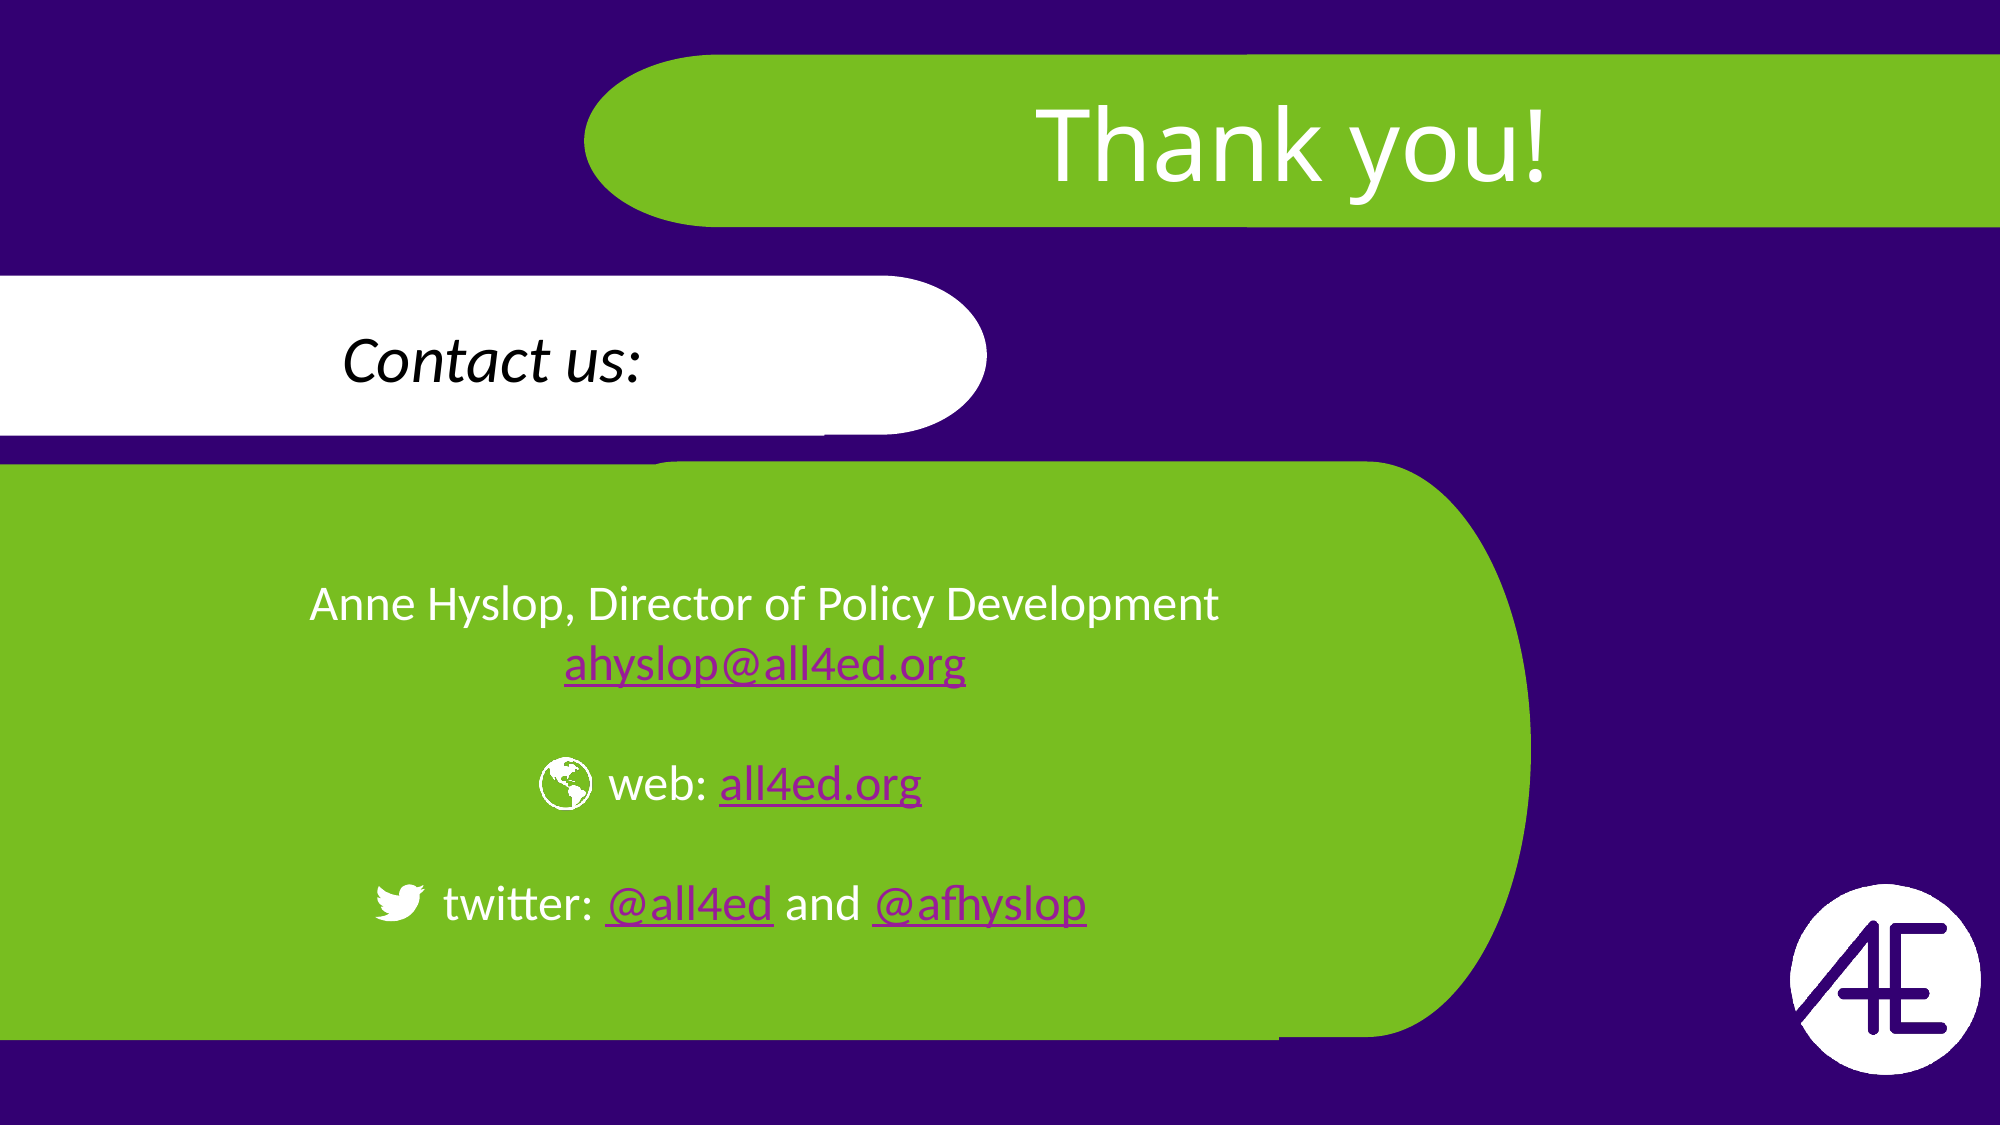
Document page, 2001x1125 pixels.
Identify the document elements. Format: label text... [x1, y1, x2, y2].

picture [1790, 884, 1981, 1075]
text_box Contact us: [0, 275, 987, 436]
text_box [375, 884, 425, 922]
text_box Thank you! [584, 54, 2000, 228]
text_box Anne Hyslop, Director of Policy Development ahyslop@all4ed.org web: all4ed.org twitter: @all4ed and @afhyslop [0, 461, 1531, 1041]
picture [532, 750, 599, 817]
